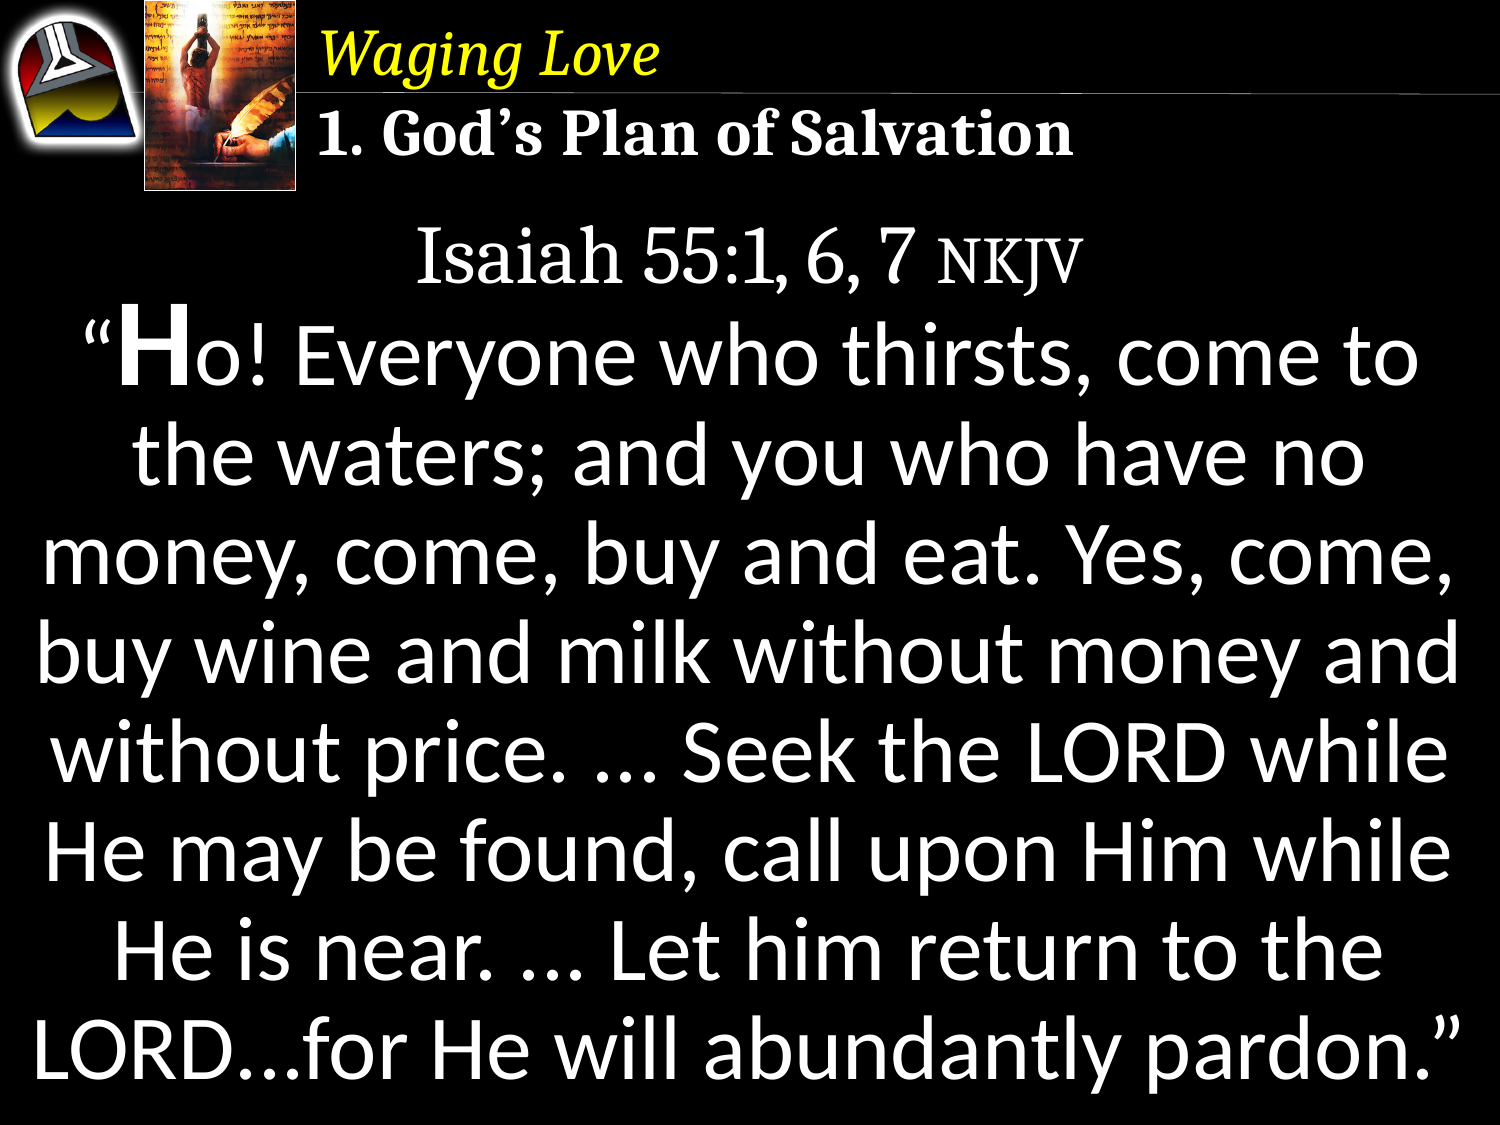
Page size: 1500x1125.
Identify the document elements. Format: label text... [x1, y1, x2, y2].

text_box Waging Love 1. God’s Plan of Salvation [297, 1, 1500, 176]
picture [229, 319, 1259, 898]
picture [0, 0, 144, 159]
text_box Isaiah 55:1, 6, 7 NKJV “Ho! Everyone who thirsts, come to the waters; and you who have no money, come, buy and eat. Yes, come, buy wine and milk without money and without price. ... Seek the Lord while He may be found, call upon Him while He is near. ... Let him return to the Lord...for He will abundantly pardon.” [0, 203, 1500, 1107]
picture [145, 1, 295, 190]
